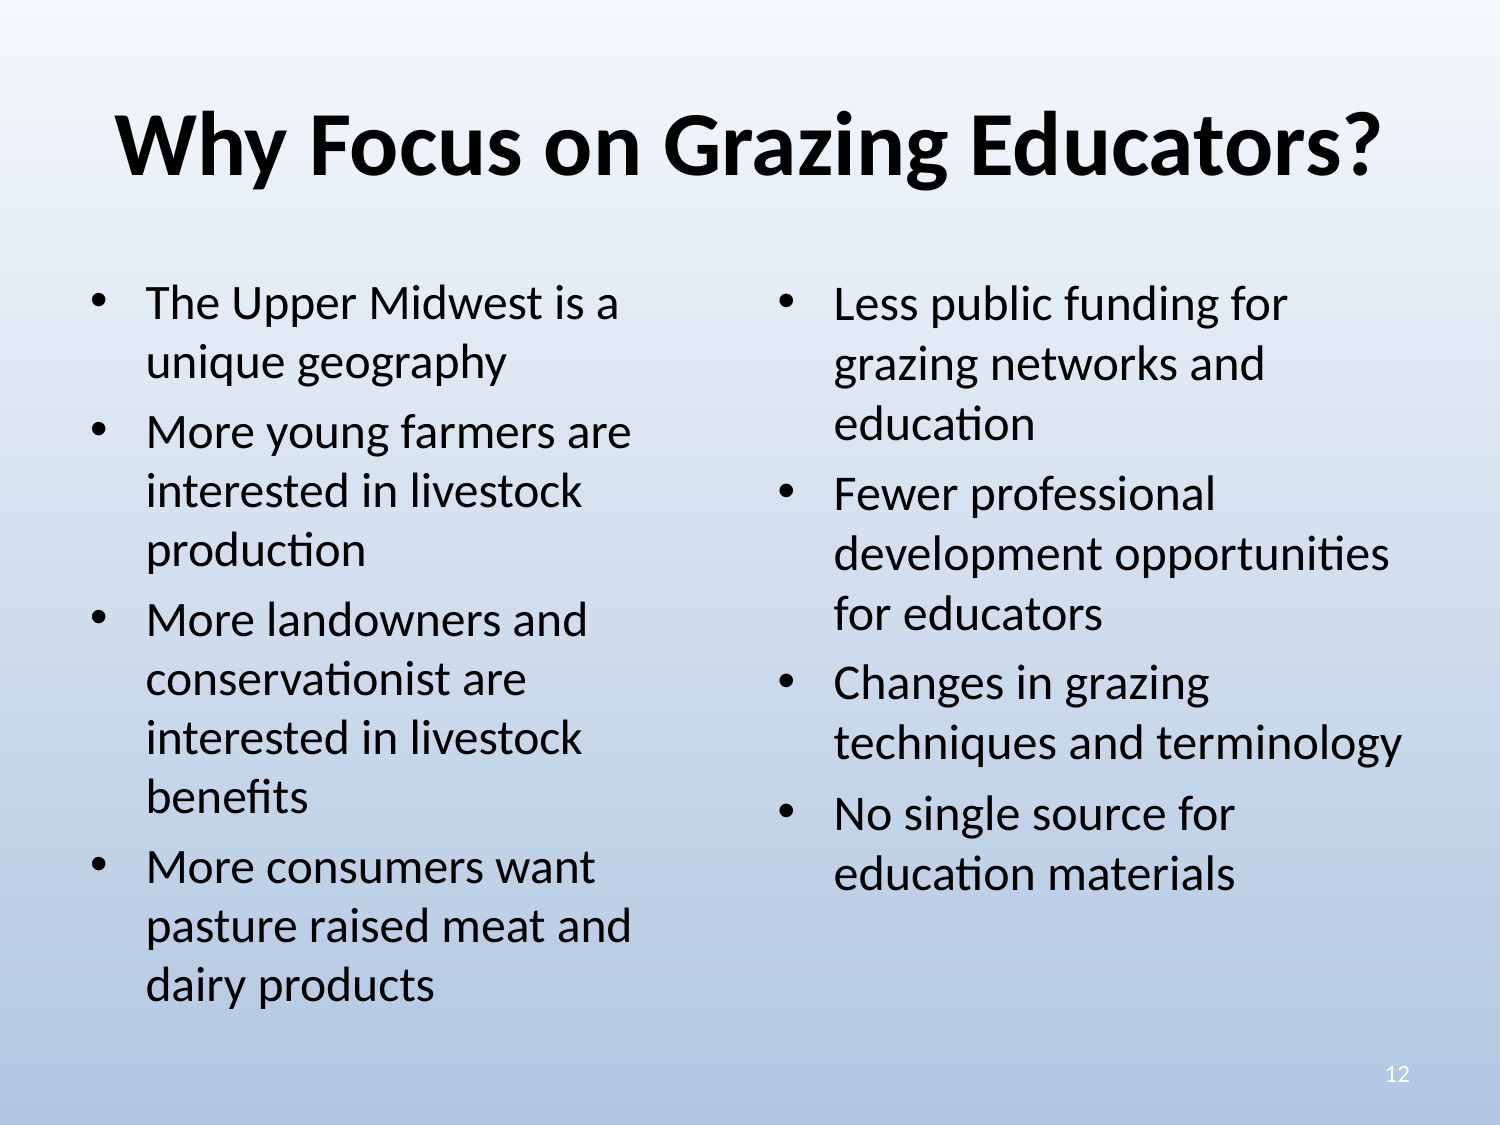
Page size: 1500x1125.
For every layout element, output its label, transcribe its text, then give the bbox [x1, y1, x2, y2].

list The Upper Midwest is a unique geography More young farmers are interested in livestock production More landowners and conservationist are interested in livestock benefits More consumers want pasture raised meat and dairy products [75, 262, 738, 1025]
title Why Focus on Grazing Educators? [75, 45, 1425, 233]
list Less public funding for grazing networks and education Fewer professional development opportunities for educators Changes in grazing techniques and terminology No single source for education materials [762, 262, 1425, 1025]
slide_number 12 [1074, 1042, 1425, 1103]
